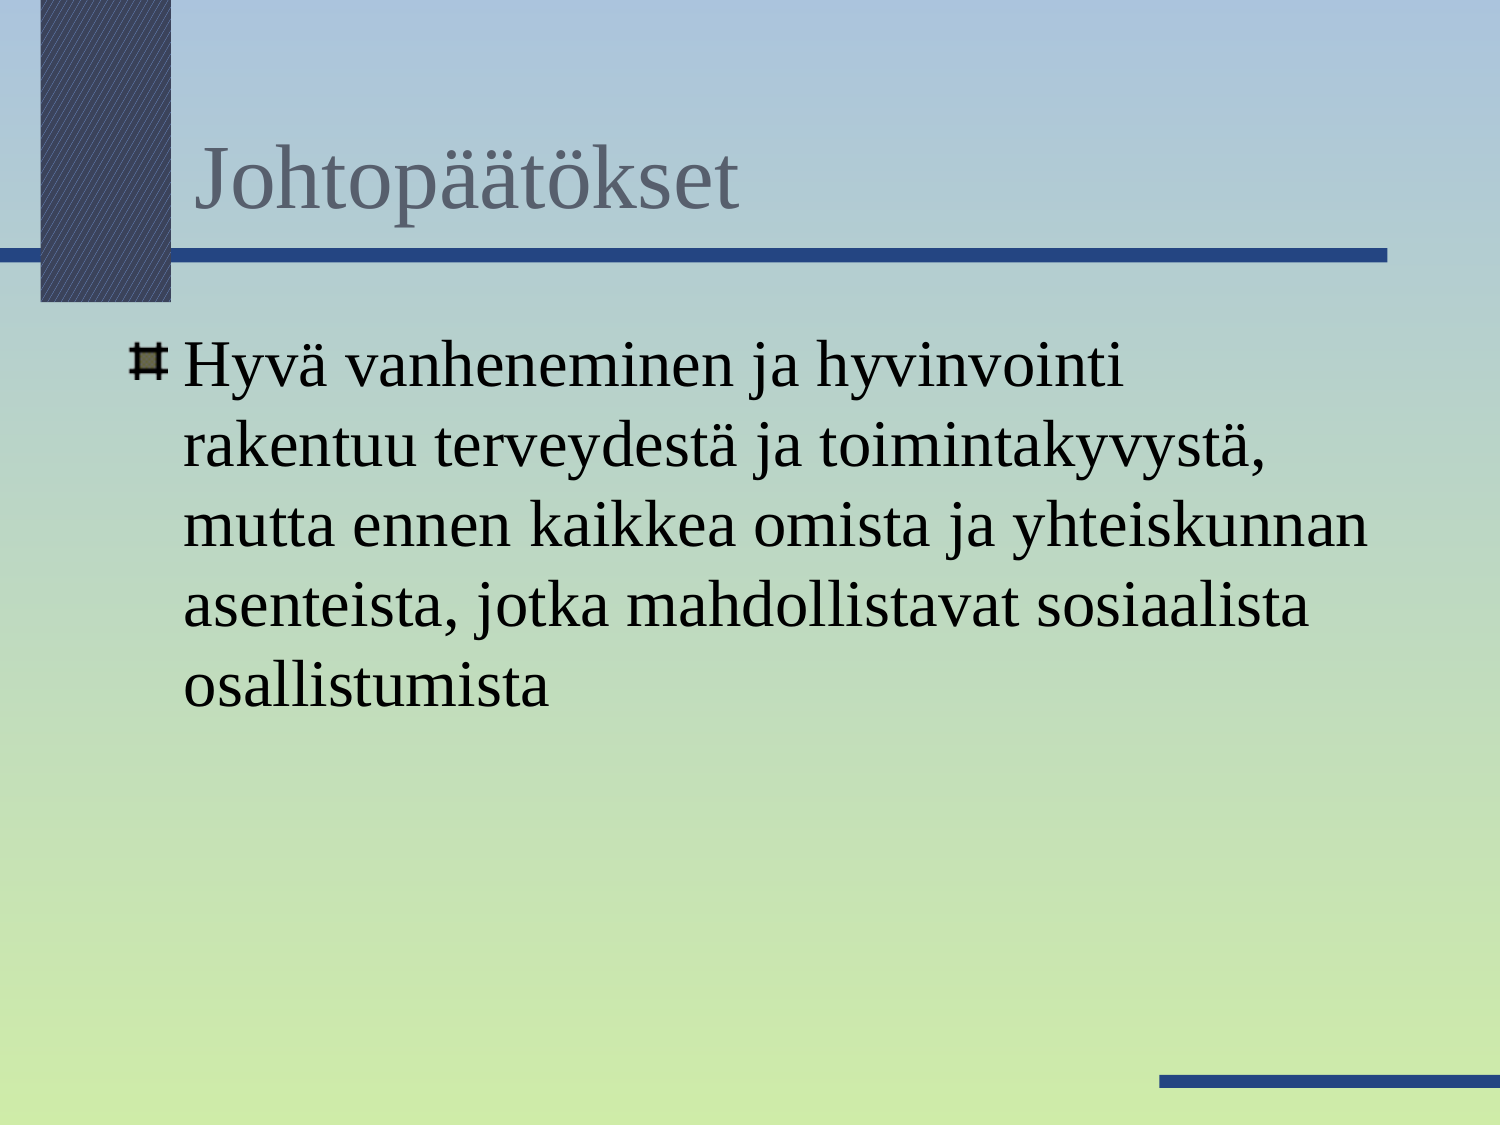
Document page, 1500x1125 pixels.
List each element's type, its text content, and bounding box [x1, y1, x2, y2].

list Hyvä vanheneminen ja hyvinvointi rakentuu terveydestä ja toimintakyvystä, mutta ennen kaikkea omista ja yhteiskunnan asenteista, jotka mahdollistavat sosiaalista osallistumista [112, 312, 1388, 1001]
picture [127, 340, 168, 380]
title Johtopäätökset [179, 46, 1455, 235]
